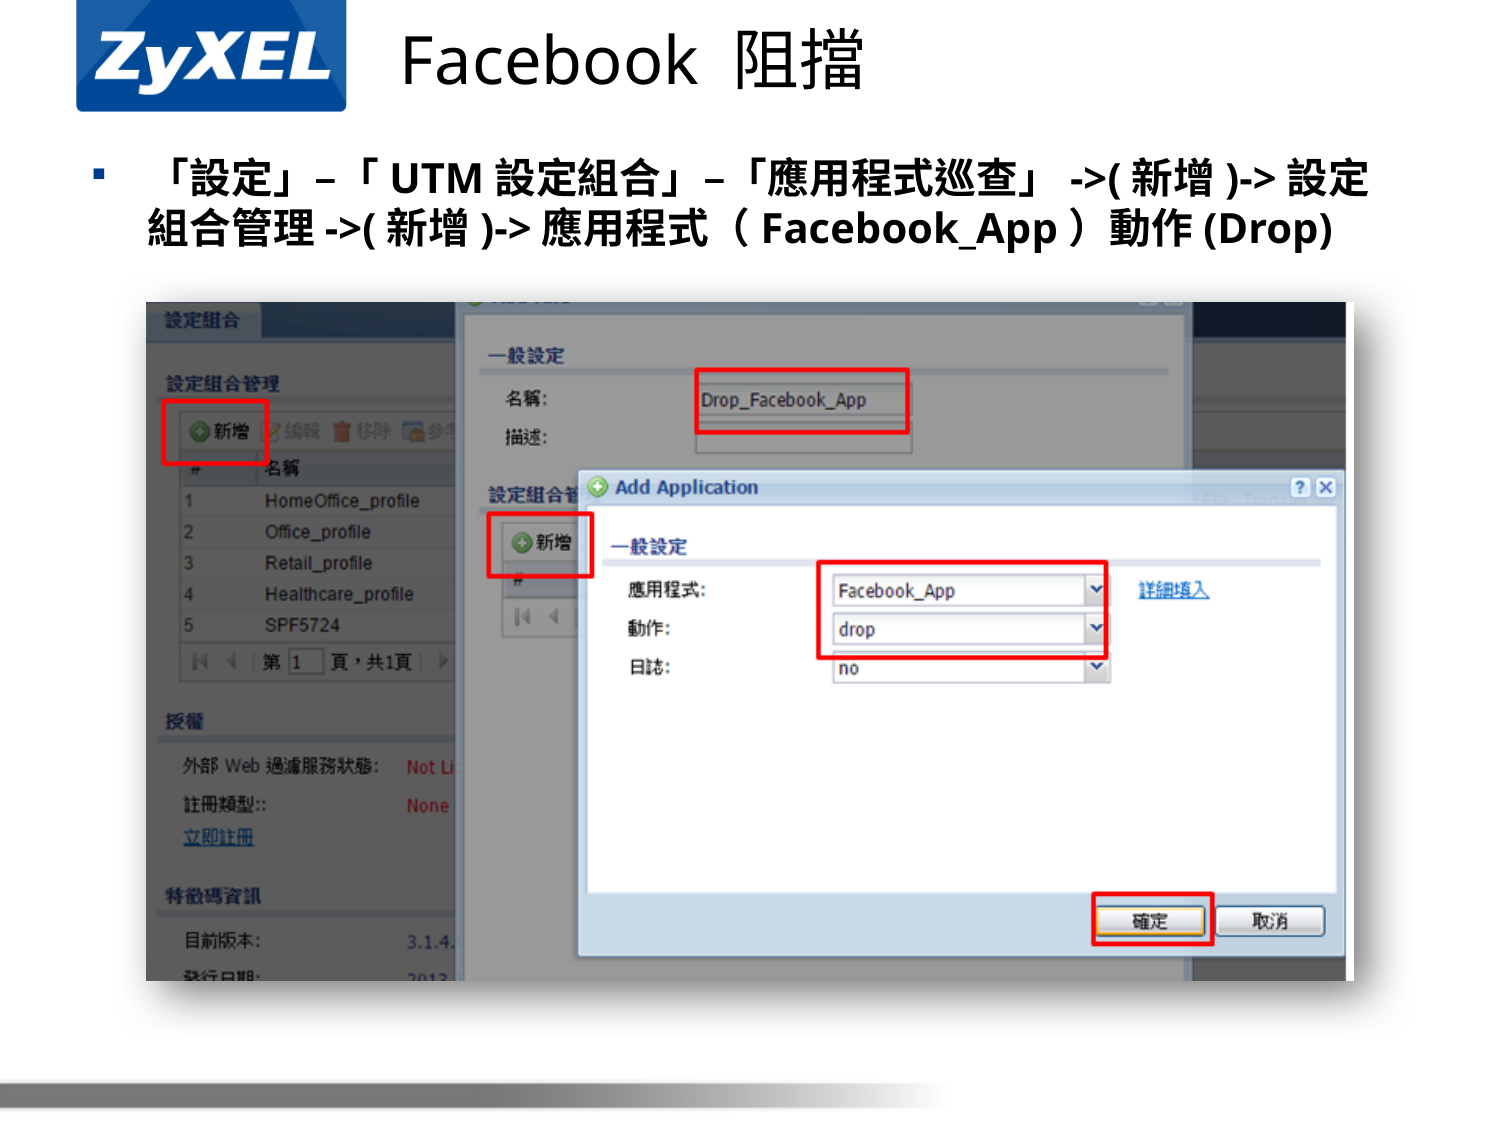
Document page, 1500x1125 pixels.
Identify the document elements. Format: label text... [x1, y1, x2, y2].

title Facebook 阻擋 [384, 0, 1500, 121]
picture [0, 0, 1500, 1125]
list 「設定」–「UTM設定組合」–「應用程式巡查」->(新增)->設定組合管理->(新增)->應用程式（Facebook_App）動作(Drop) [76, 144, 1424, 1090]
